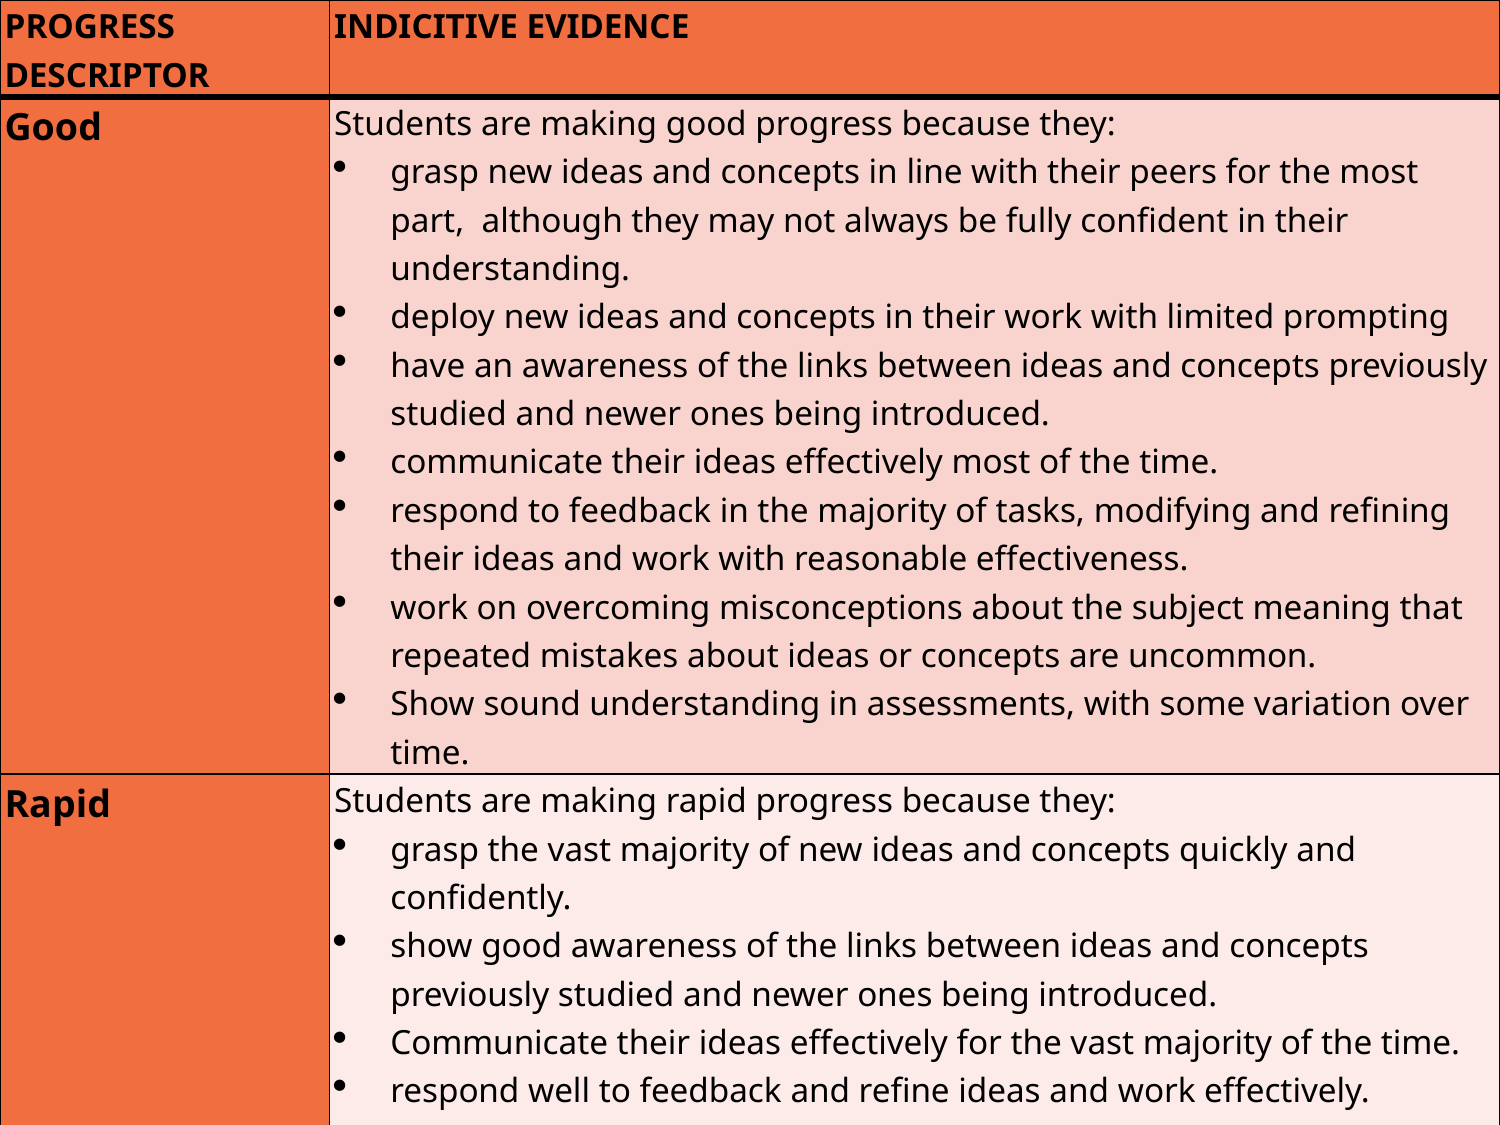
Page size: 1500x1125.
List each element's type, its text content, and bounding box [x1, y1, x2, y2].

table_header INDICITIVE EVIDENCE [330, 1, 1499, 94]
table_cell Students are making good progress because they: grasp new ideas and concepts in line with their peers for the most part, although they may not always be fully confident in their understanding. deploy new ideas and concepts in their work with limited prompting have an awareness of the links between ideas and concepts previously studied and newer ones being introduced. communicate their ideas effectively most of the time. respond to feedback in the majority of tasks, modifying and refining their ideas and work with reasonable effectiveness. work on overcoming misconceptions about the subject meaning that repeated mistakes about ideas or concepts are uncommon. Show sound understanding in assessments, with some variation over time. [330, 100, 1499, 773]
table_cell Rapid [1, 775, 329, 1125]
table_cell Good [1, 100, 329, 773]
table_header PROGRESS DESCRIPTOR [1, 1, 329, 94]
table_cell Students are making rapid progress because they: grasp the vast majority of new ideas and concepts quickly and confidently. show good awareness of the links between ideas and concepts previously studied and newer ones being introduced. Communicate their ideas effectively for the vast majority of the time. respond well to feedback and refine ideas and work effectively. work to overcome misconceptions about the subject seldom continuing to make the same mistakes in work Show good understanding in assessments with little variation over time. [330, 775, 1499, 1125]
